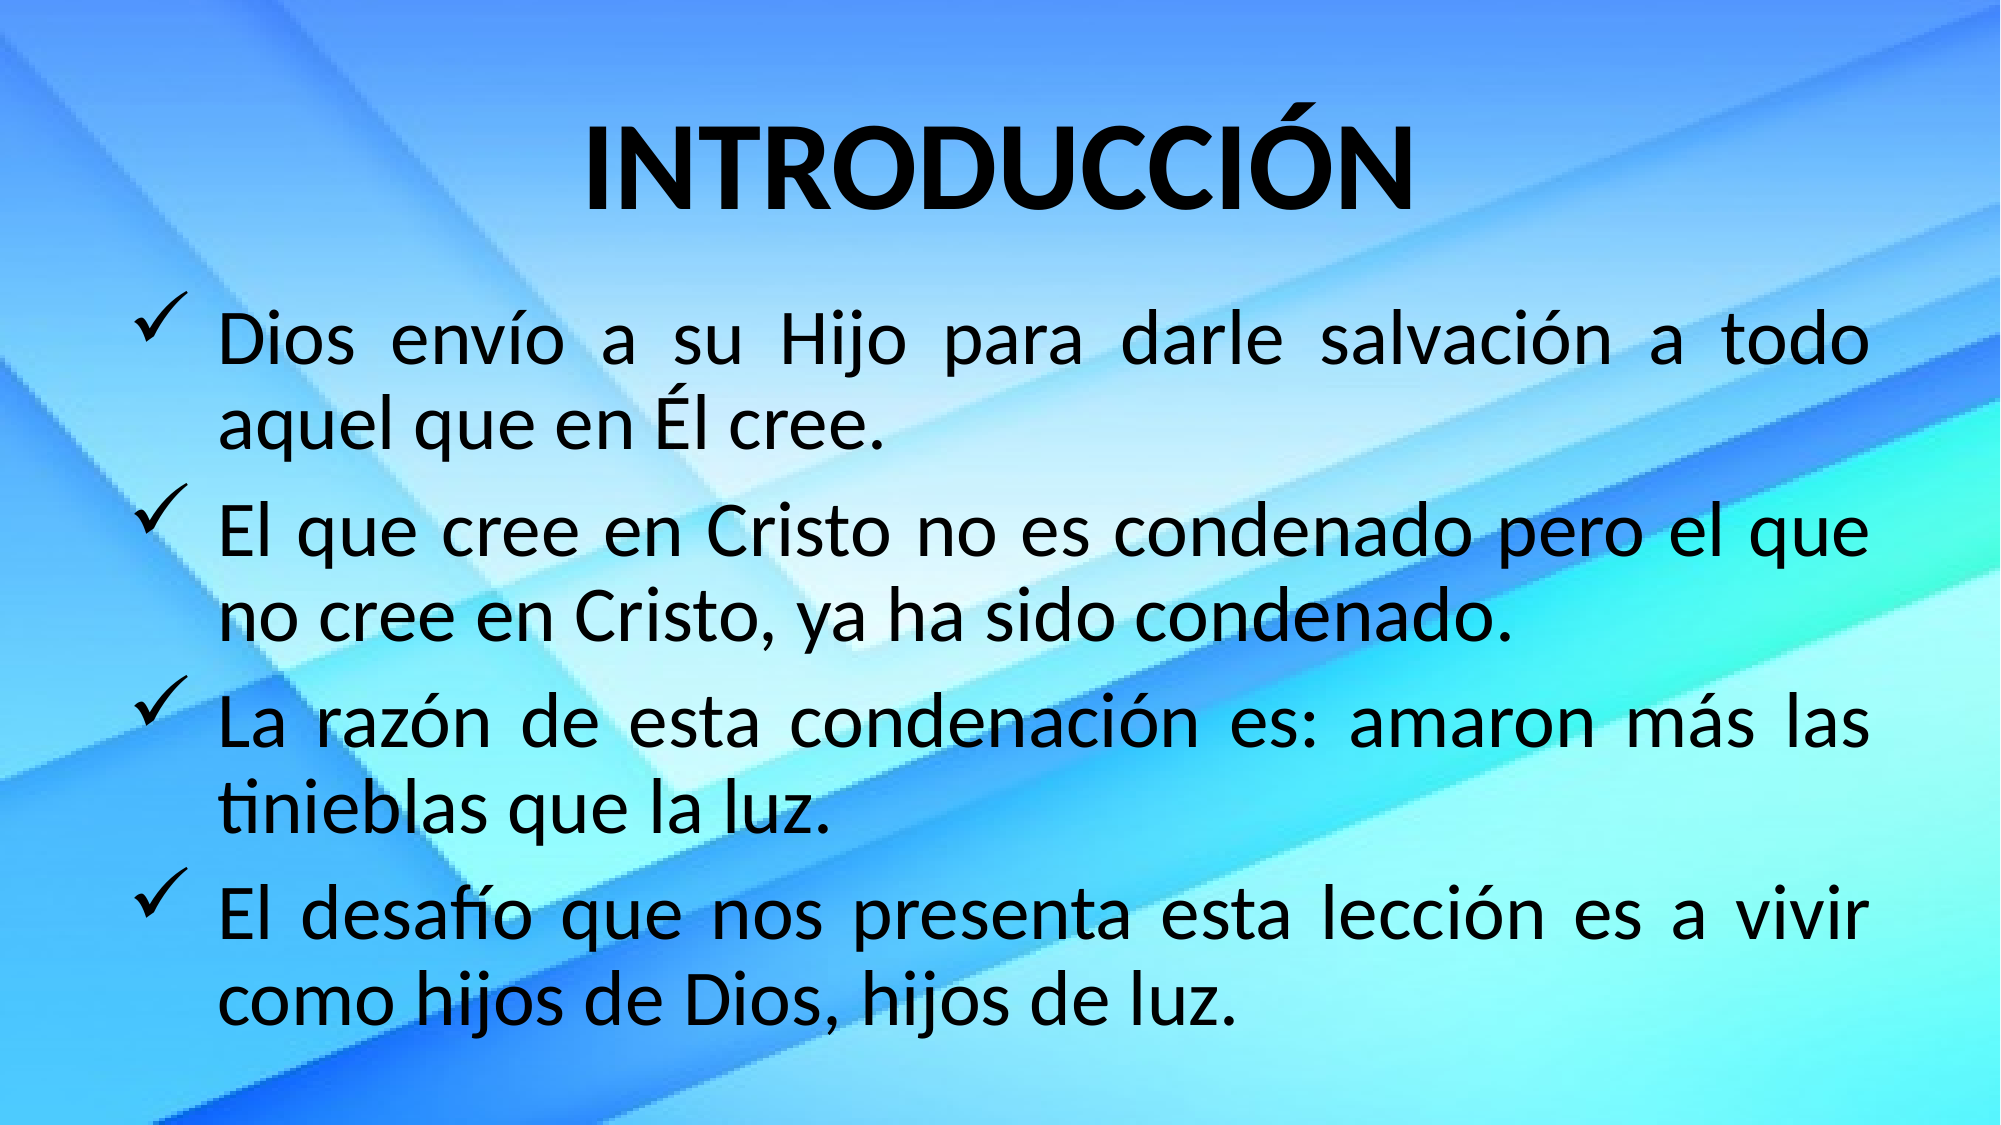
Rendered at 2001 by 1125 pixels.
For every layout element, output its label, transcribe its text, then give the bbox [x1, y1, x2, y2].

list Dios envío a su Hijo para darle salvación a todo aquel que en Él cree. El que cree en Cristo no es condenado pero el que no cree en Cristo, ya ha sido condenado. La razón de esta condenación es: amaron más las tinieblas que la luz. El desafío que nos presenta esta lección es a vivir como hijos de Dios, hijos de luz. [113, 299, 1889, 1039]
picture [0, 0, 2001, 1125]
title INTRODUCCIÓN [137, 59, 1863, 278]
